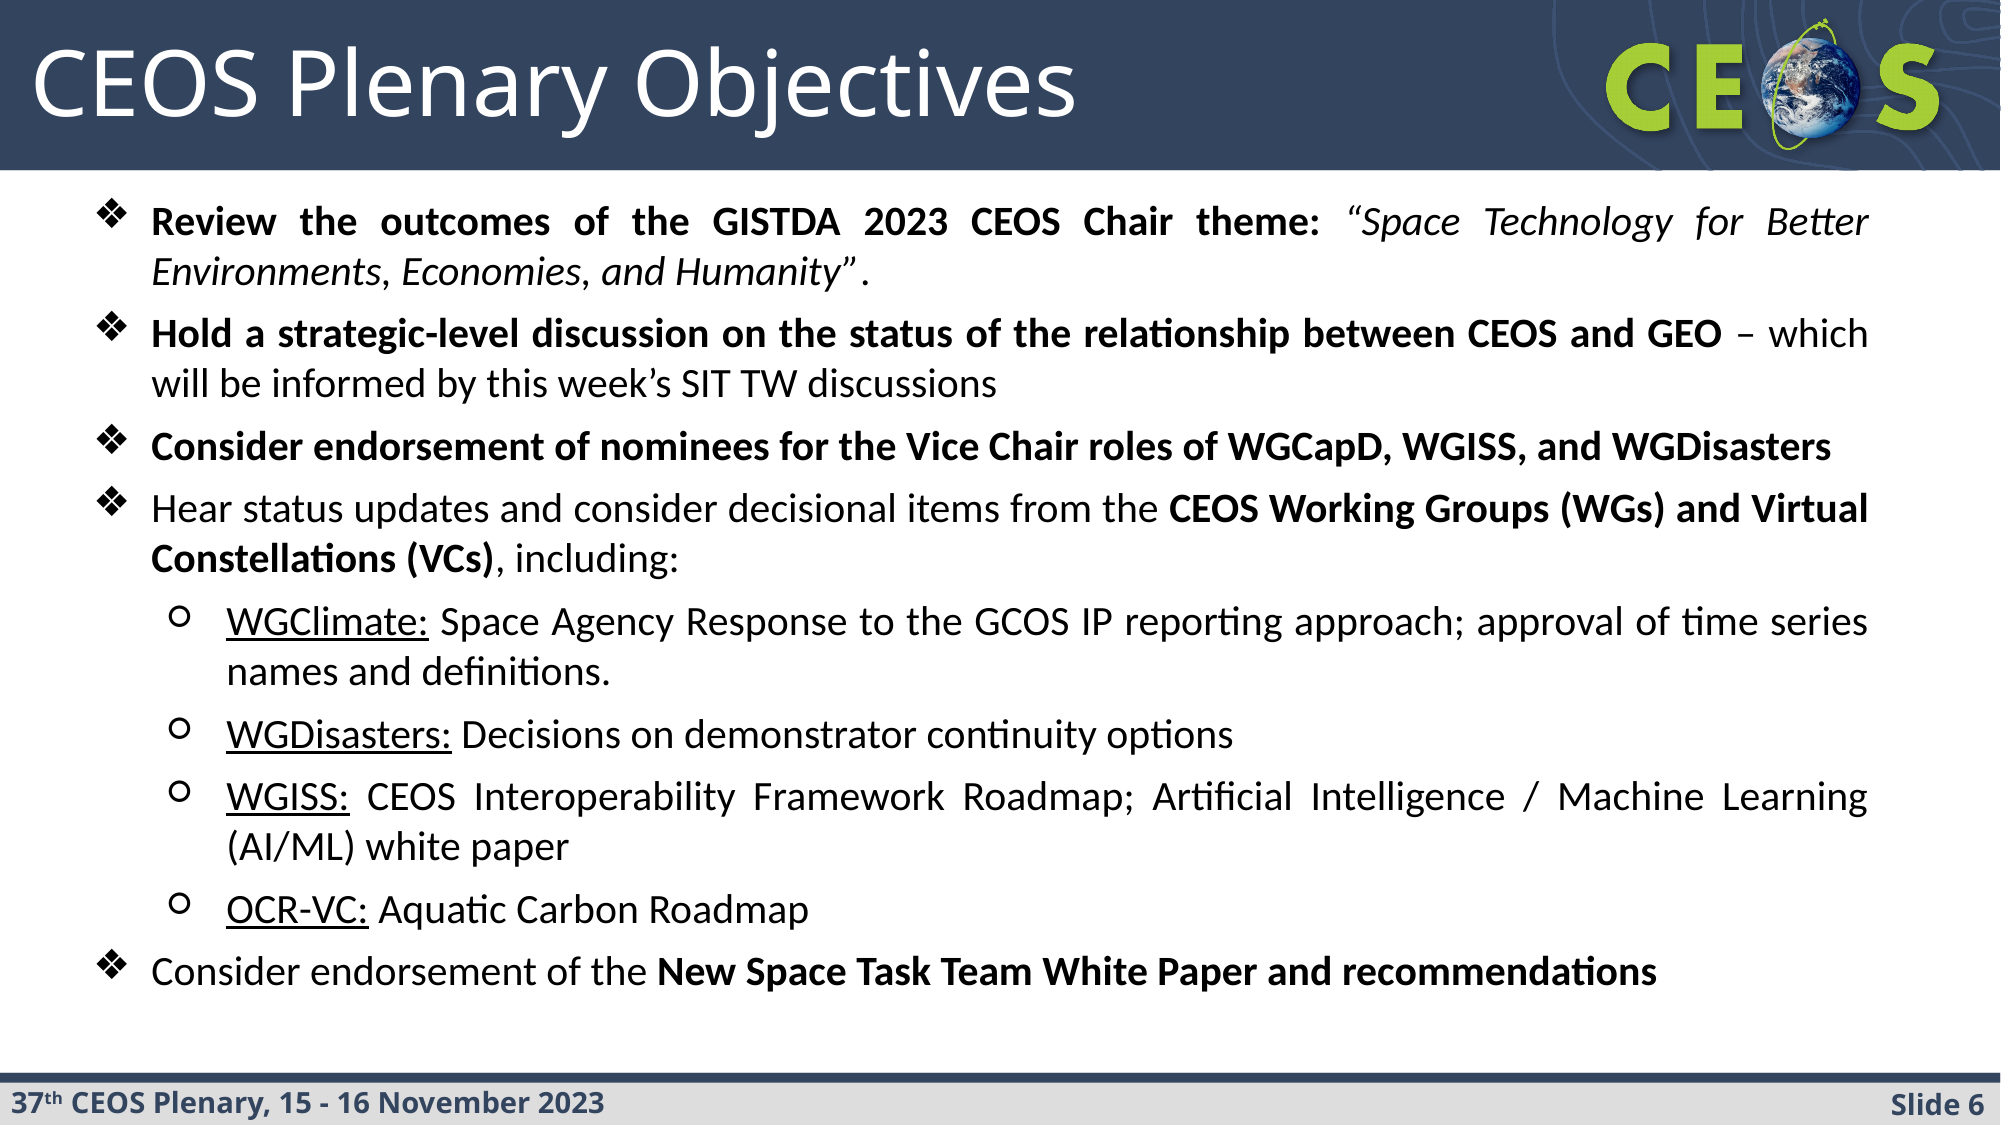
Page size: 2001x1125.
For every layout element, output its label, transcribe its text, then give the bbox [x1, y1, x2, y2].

picture [1606, 18, 1939, 150]
text_box Review the outcomes of the GISTDA 2023 CEOS Chair theme: “Space Technology for Better Environments, Economies, and Humanity”. Hold a strategic-level discussion on the status of the relationship between CEOS and GEO – which will be informed by this week’s SIT TW discussions Consider endorsement of nominees for the Vice Chair roles of WGCapD, WGISS, and WGDisasters Hear status updates and consider decisional items from the CEOS Working Groups (WGs) and Virtual Constellations (VCs), including: WGClimate: Space Agency Response to the GCOS IP reporting approach; approval of time series names and definitions. WGDisasters: Decisions on demonstrator continuity options WGISS: CEOS Interoperability Framework Roadmap; Artificial Intelligence / Machine Learning (AI/ML) white paper OCR-VC: Aquatic Carbon Roadmap Consider endorsement of the New Space Task Team White Paper and recommendations [61, 186, 1885, 1125]
text_box CEOS Plenary Objectives [15, 16, 1438, 142]
